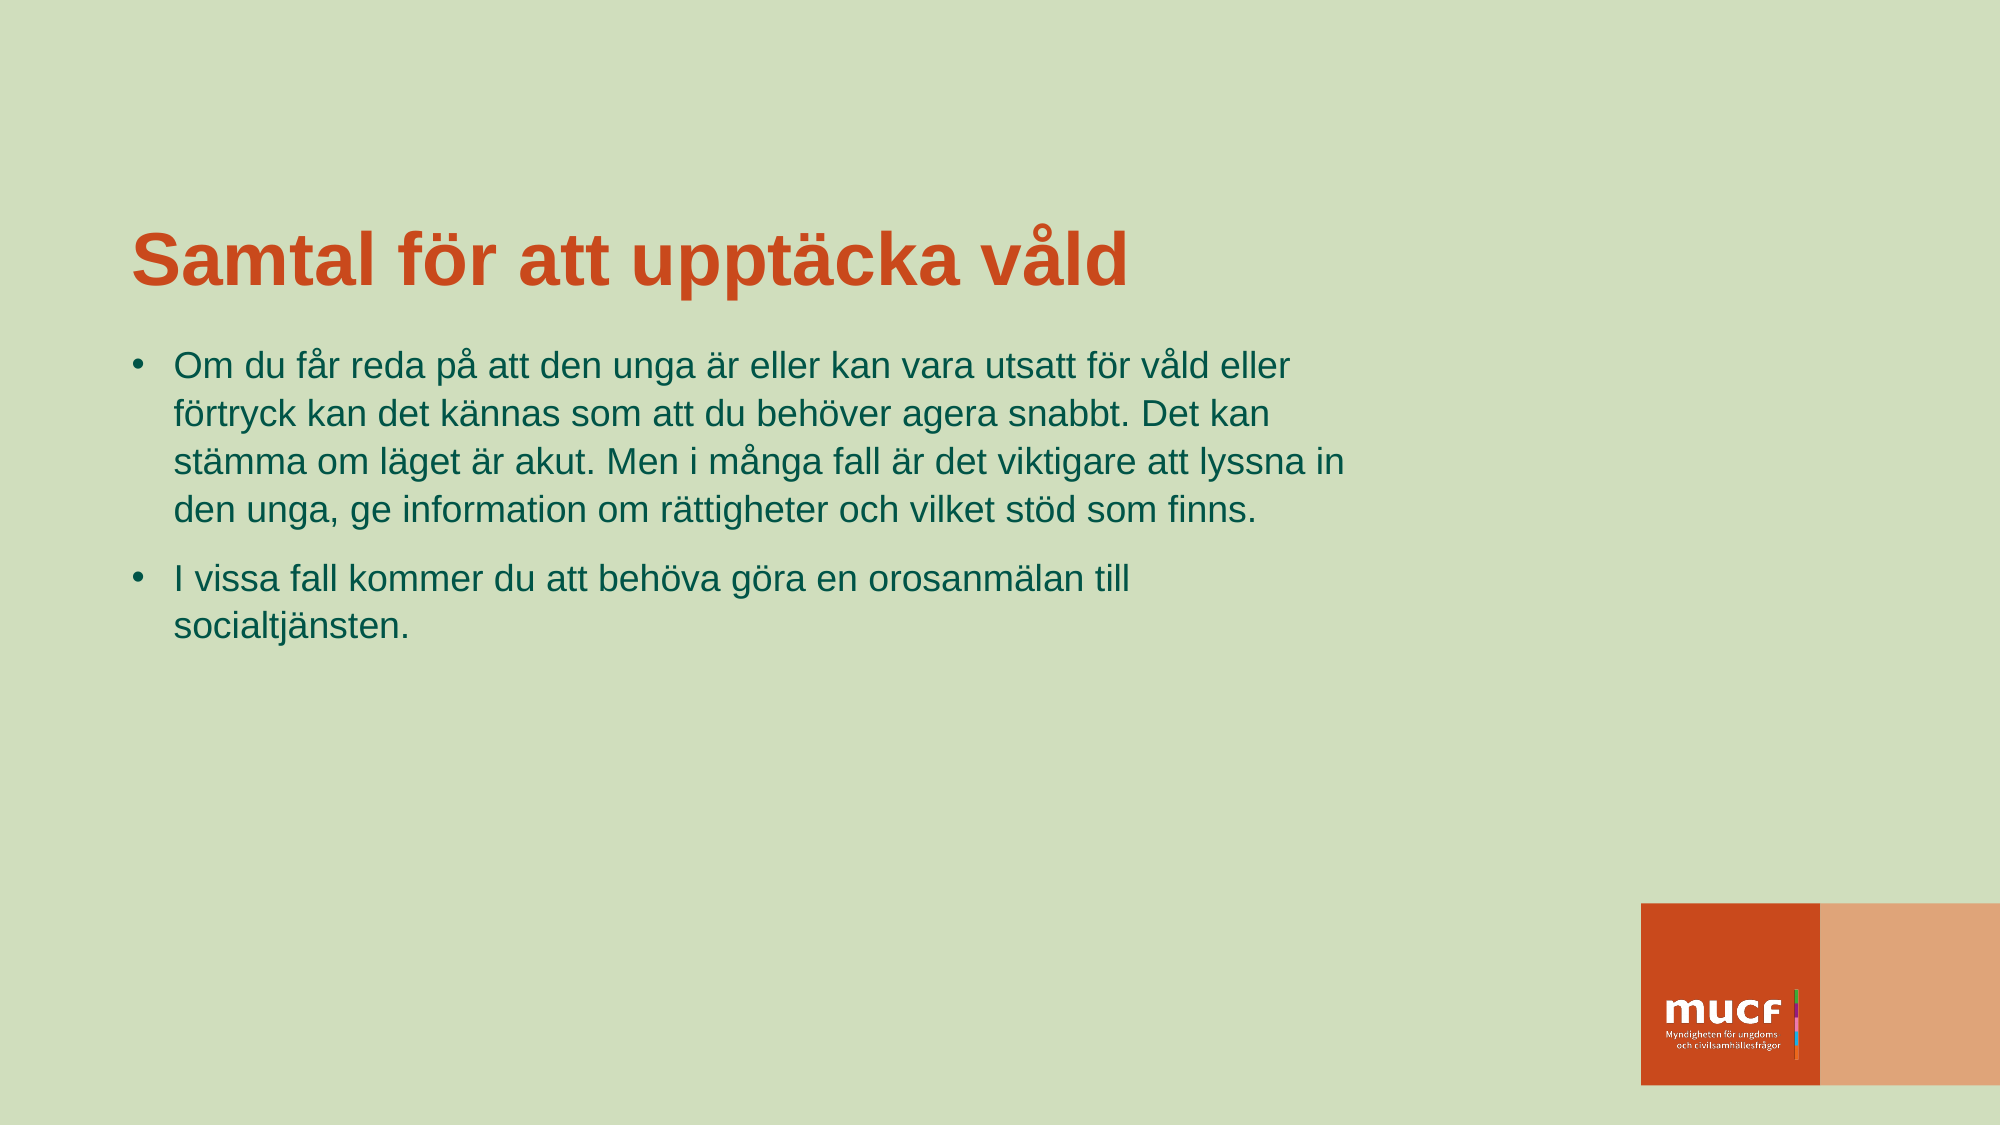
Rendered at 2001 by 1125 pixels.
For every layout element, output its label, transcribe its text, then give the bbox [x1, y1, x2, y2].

text_box Samtal för att upptäcka våld [116, 193, 1427, 412]
list Om du får reda på att den unga är eller kan vara utsatt för våld eller förtryck kan det kännas som att du behöver agera snabbt. Det kan stämma om läget är akut. Men i många fall är det viktigare att lyssna in den unga, ge information om rättigheter och vilket stöd som finns. I vissa fall kommer du att behöva göra en orosanmälan till socialtjänsten. [116, 412, 1361, 1125]
picture [1656, 952, 1800, 1076]
